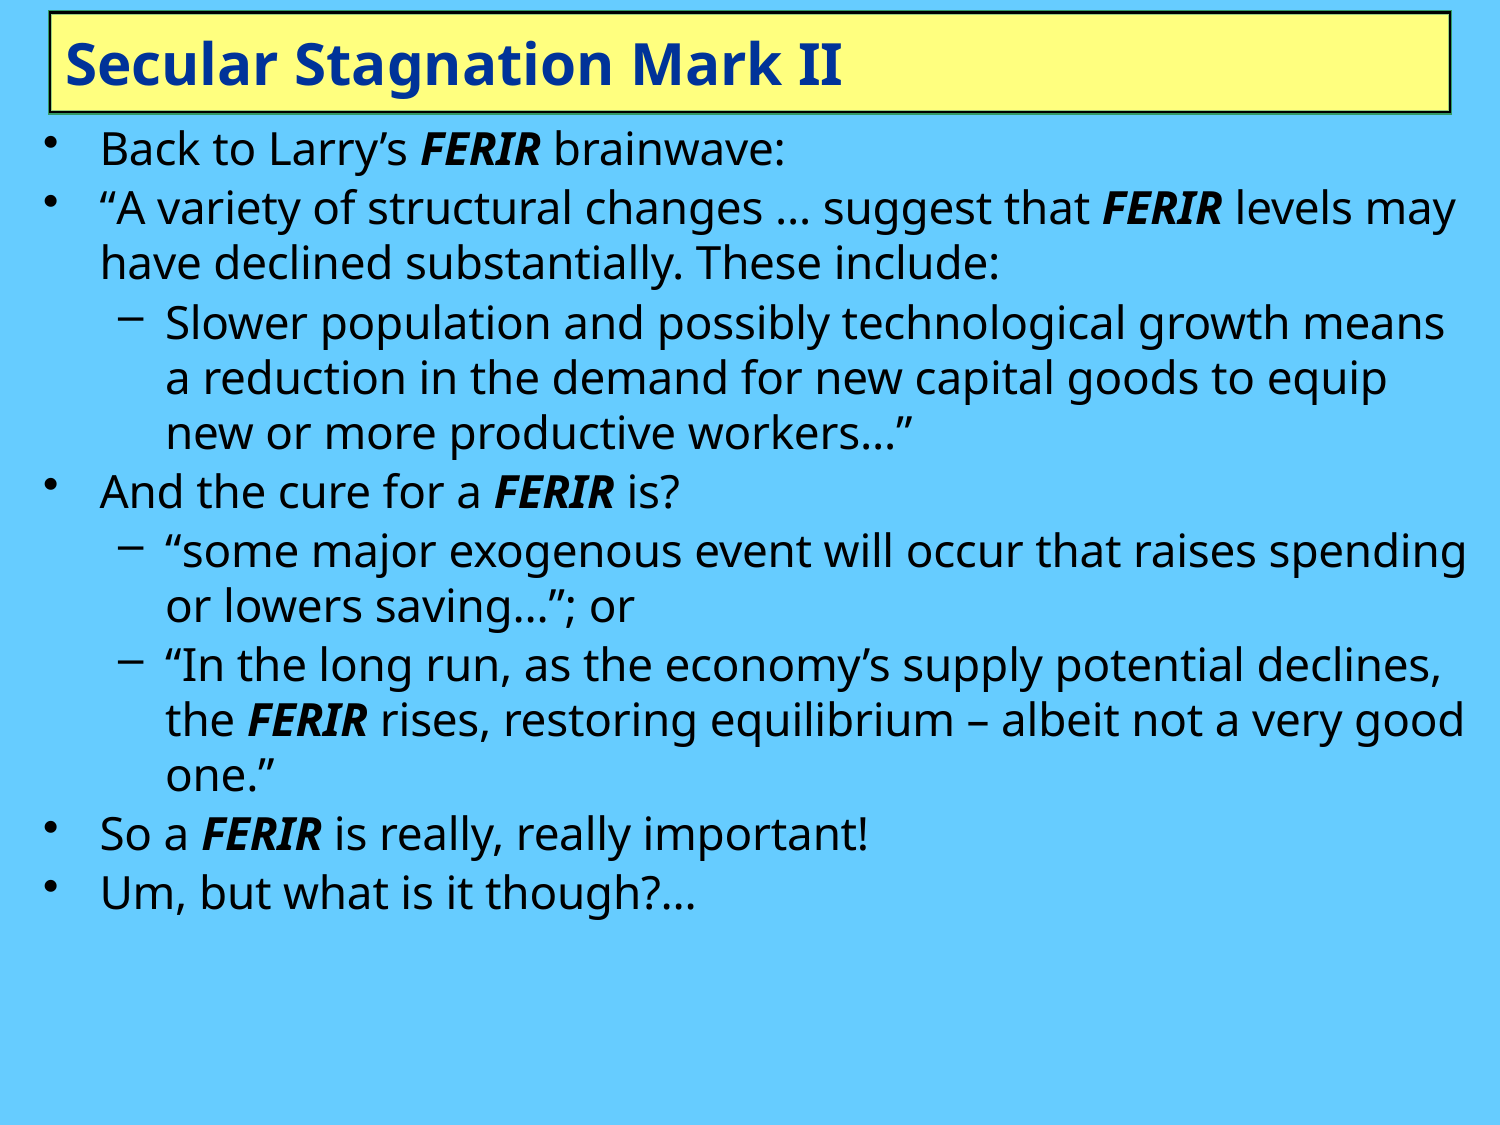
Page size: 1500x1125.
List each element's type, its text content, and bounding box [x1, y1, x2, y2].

title Secular Stagnation Mark II [49, 11, 1451, 112]
list Back to Larry’s FERIR brainwave: “A variety of structural changes … suggest that FERIR levels may have declined substantially. These include: Slower population and possibly technological growth means a reduction in the demand for new capital goods to equip new or more productive workers…” And the cure for a FERIR is? “some major exogenous event will occur that raises spending or lowers saving…”; or “In the long run, as the economy’s supply potential declines, the FERIR rises, restoring equilibrium – albeit not a very good one.” So a FERIR is really, really important! Um, but what is it though?… [37, 112, 1475, 1063]
